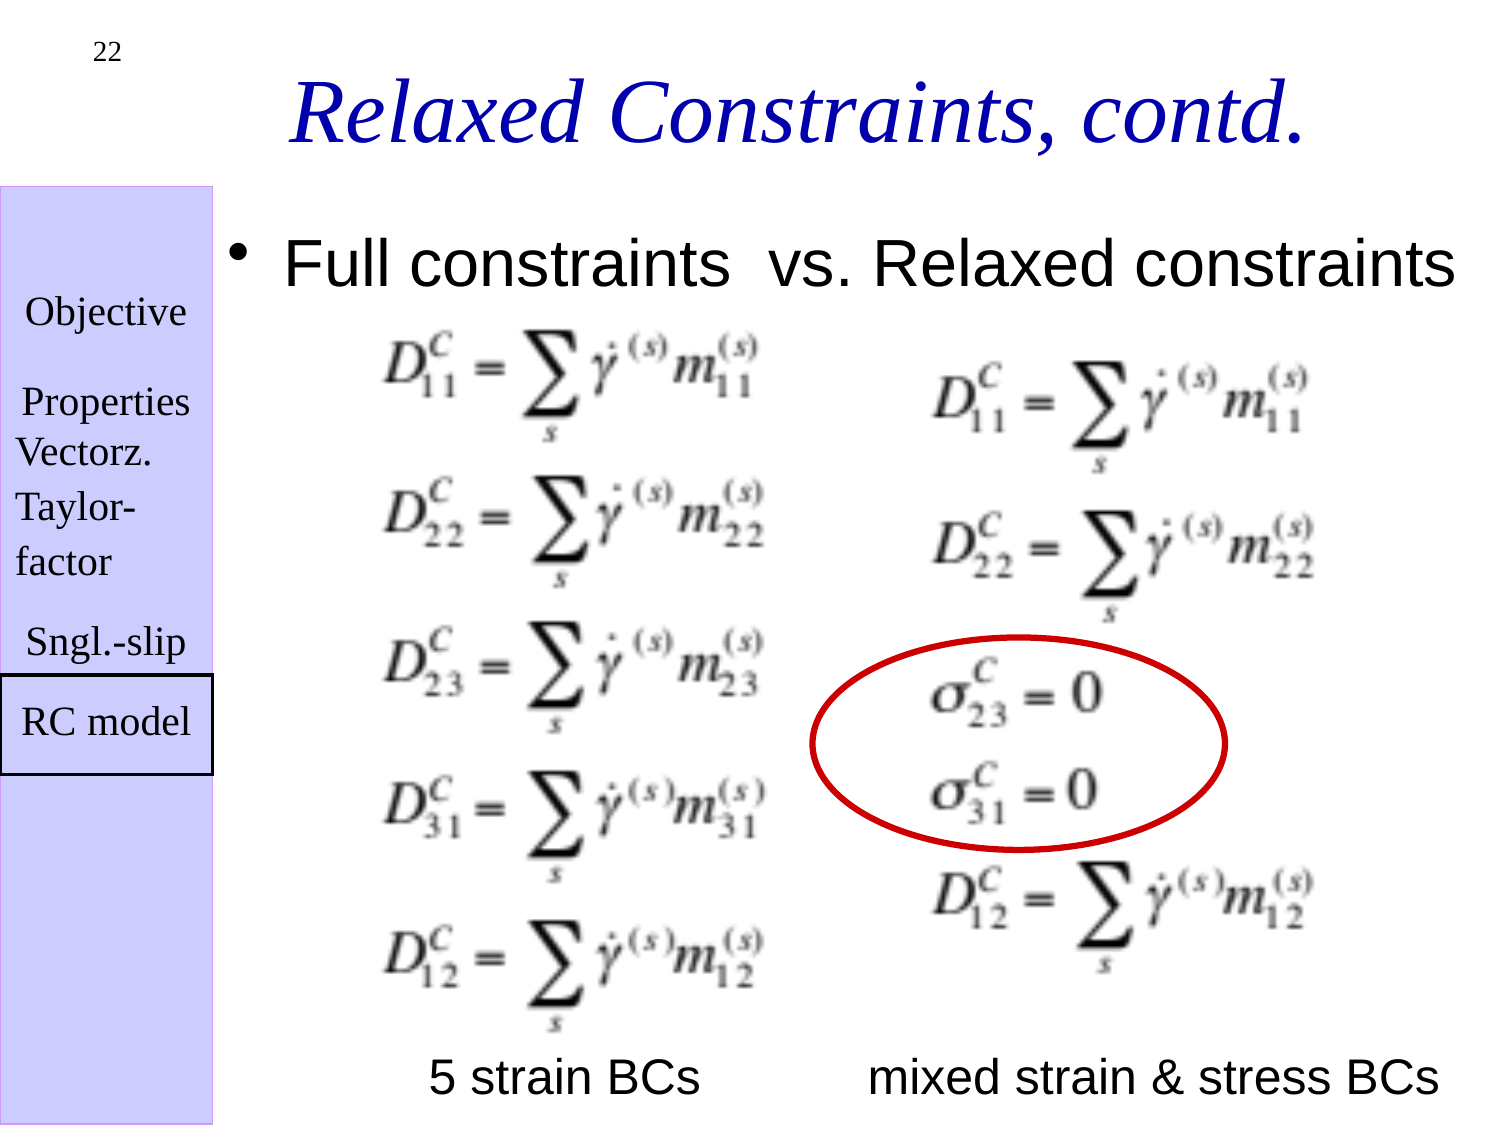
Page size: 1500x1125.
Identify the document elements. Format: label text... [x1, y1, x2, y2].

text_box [374, 324, 773, 1038]
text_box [924, 358, 1323, 979]
text_box [812, 650, 919, 837]
text_box mixed strain & stress BCs [852, 1036, 1456, 1112]
text_box 5 strain BCs [414, 1047, 716, 1113]
slide_number 22 [37, 24, 138, 76]
list Full constraints vs. Relaxed constraints [212, 212, 1475, 888]
text_box [0, 675, 213, 775]
title Relaxed Constraints, contd. [212, 12, 1388, 201]
